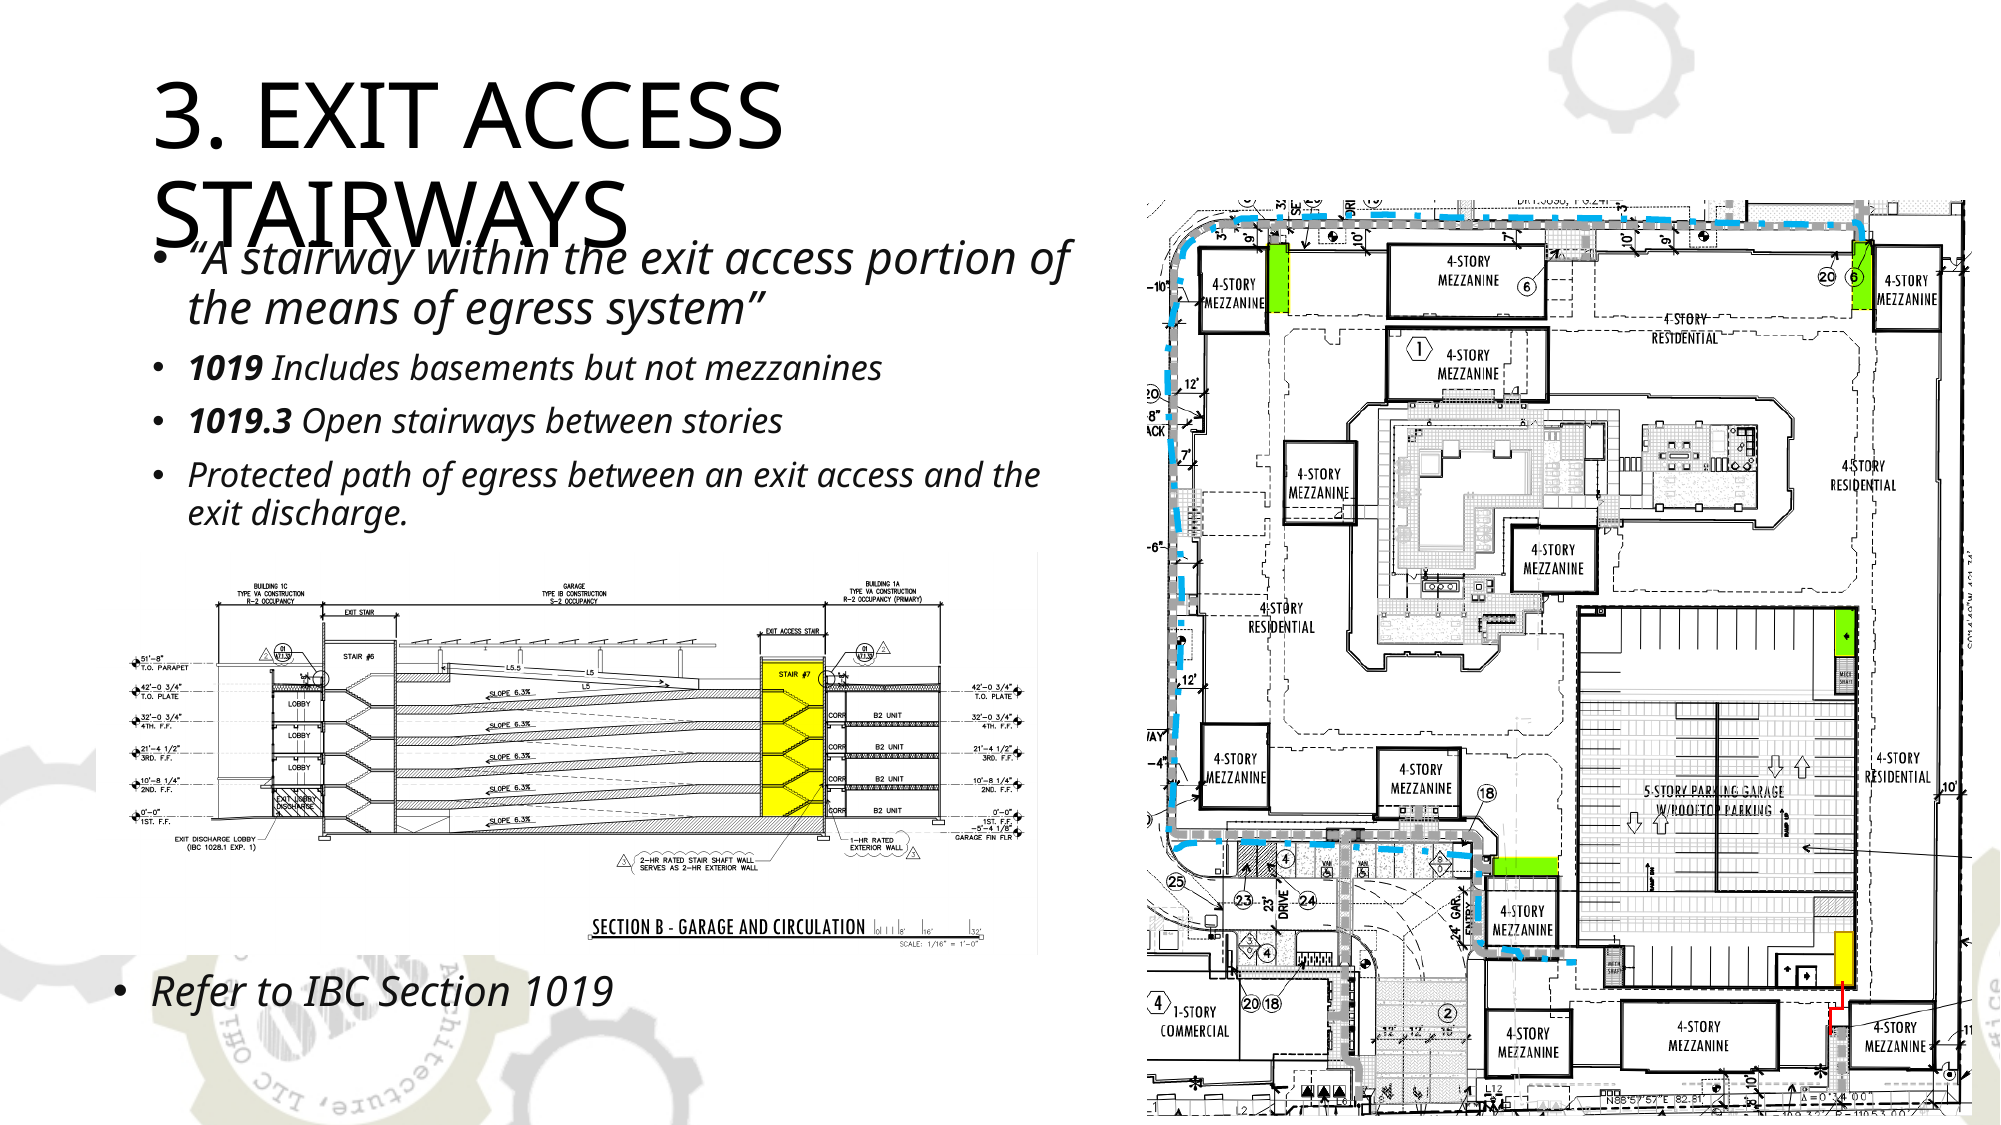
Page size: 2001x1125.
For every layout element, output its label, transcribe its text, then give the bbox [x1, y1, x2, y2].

picture [96, 552, 1038, 955]
title 3. EXIT ACCESS STAIRWAYS [137, 59, 1185, 278]
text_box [1809, 1002, 1864, 1015]
text_box Refer to IBC Section 1019 [98, 962, 806, 1070]
picture [1147, 200, 1972, 1116]
text_box [195, 508, 1147, 947]
list “A stairway within the exit access portion of the means of egress system” 1019 Includes basements but not mezzanines 1019.3 Open stairways between stories Protected path of egress between an exit access and the exit discharge. [137, 278, 1095, 540]
